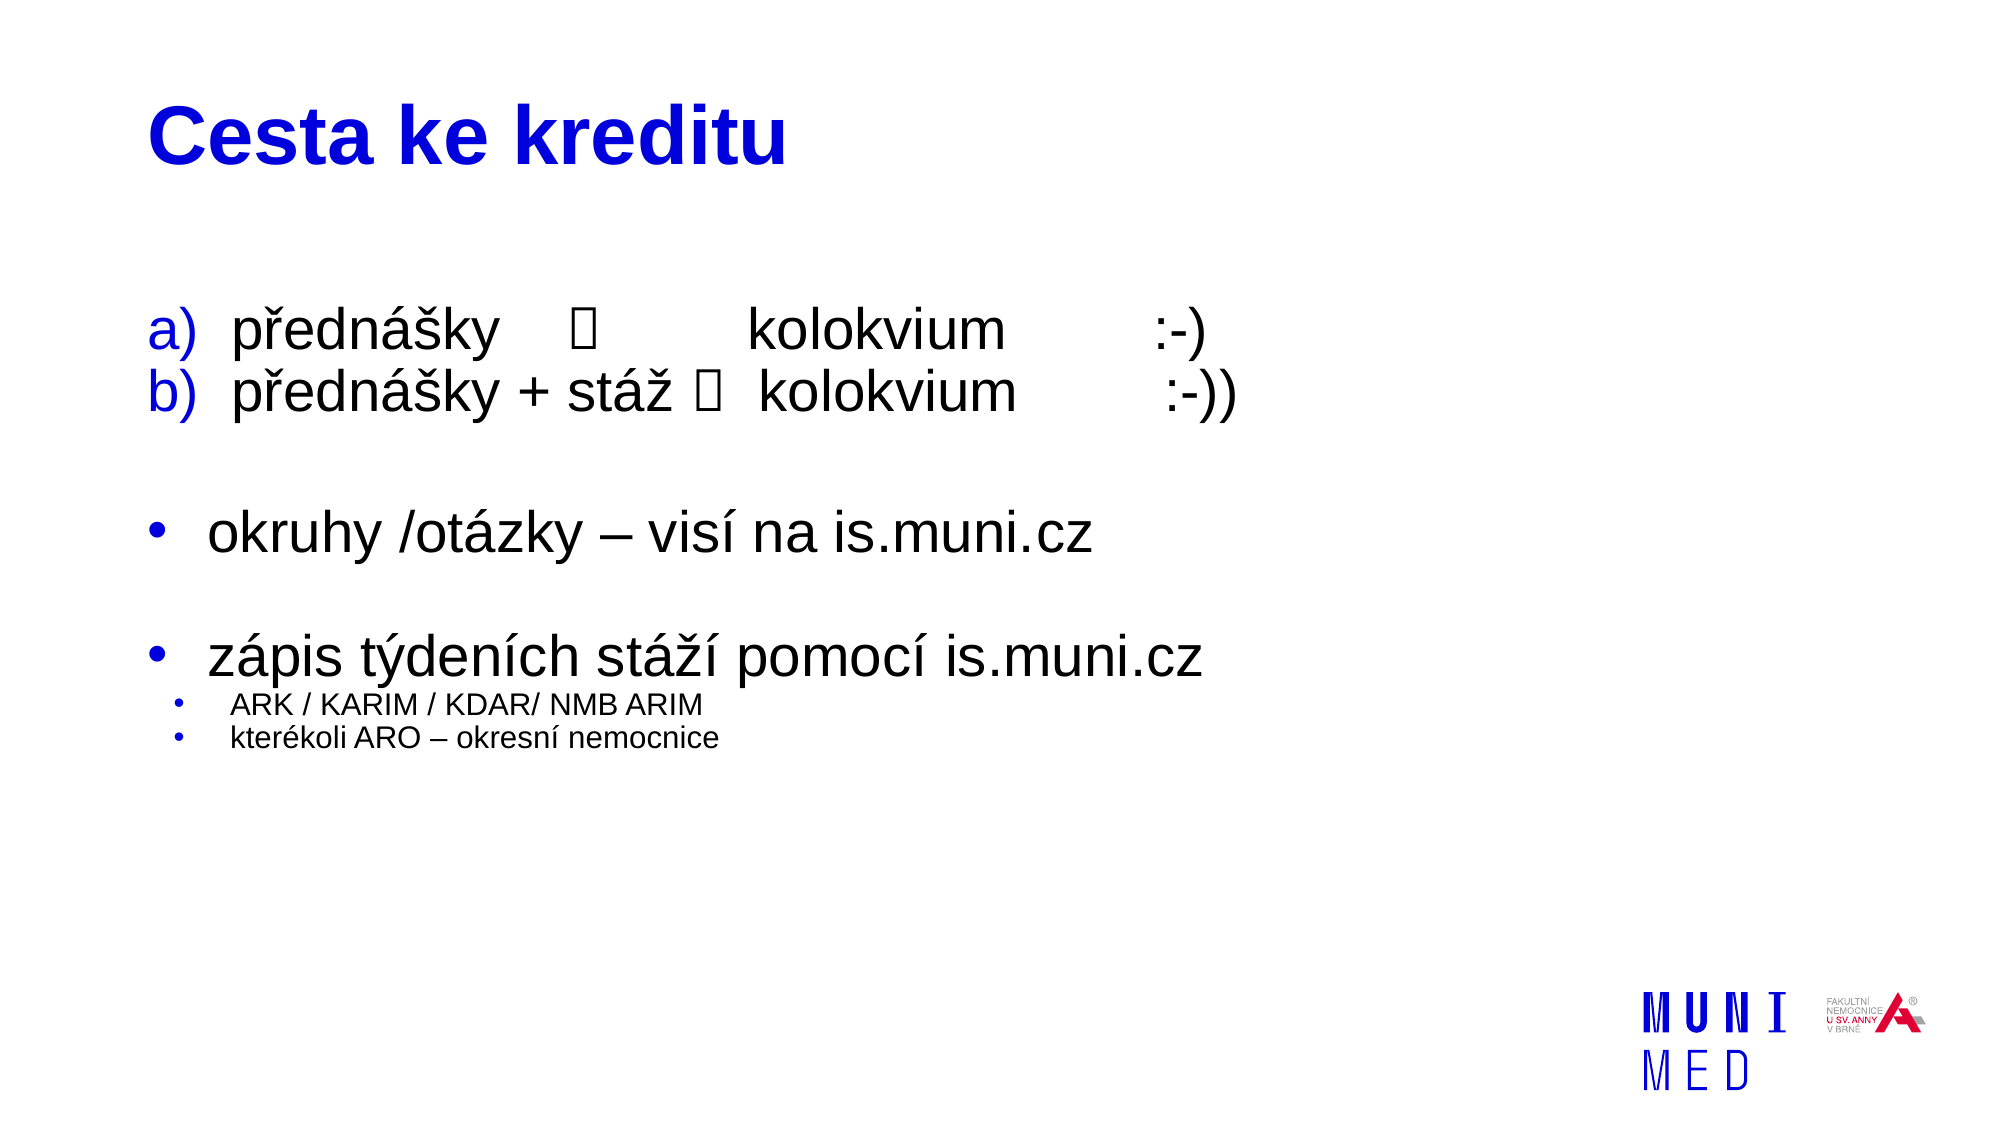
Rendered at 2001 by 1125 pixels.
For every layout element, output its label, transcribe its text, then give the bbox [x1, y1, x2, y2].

title Cesta ke kreditu [147, 82, 1856, 271]
list přednášky  kolokvium :-) přednášky + stáž  kolokvium :-)) okruhy /otázky – visí na is.muni.cz zápis týdeních stáží pomocí is.muni.cz ARK / KARIM / KDAR/ NMB ARIM kterékoli ARO – okresní nemocnice [147, 292, 1888, 1125]
